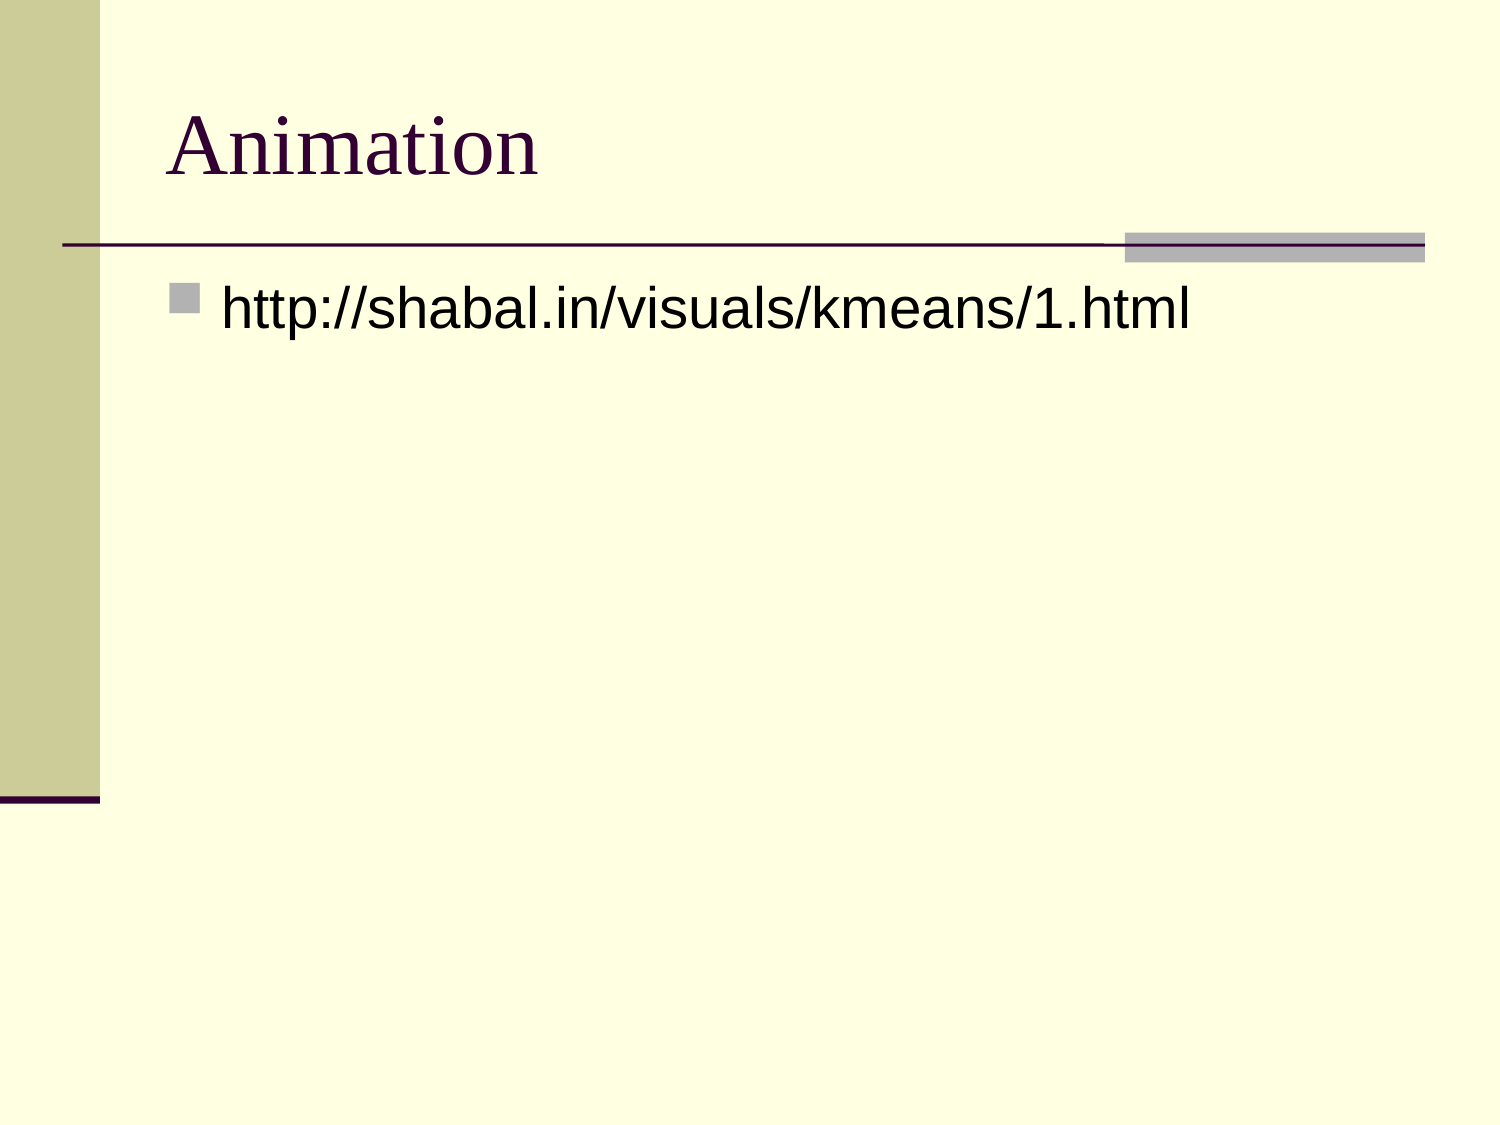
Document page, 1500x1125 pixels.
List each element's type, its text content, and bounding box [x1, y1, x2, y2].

list http://shabal.in/visuals/kmeans/1.html [150, 262, 1425, 1006]
title Animation [150, 45, 1425, 234]
